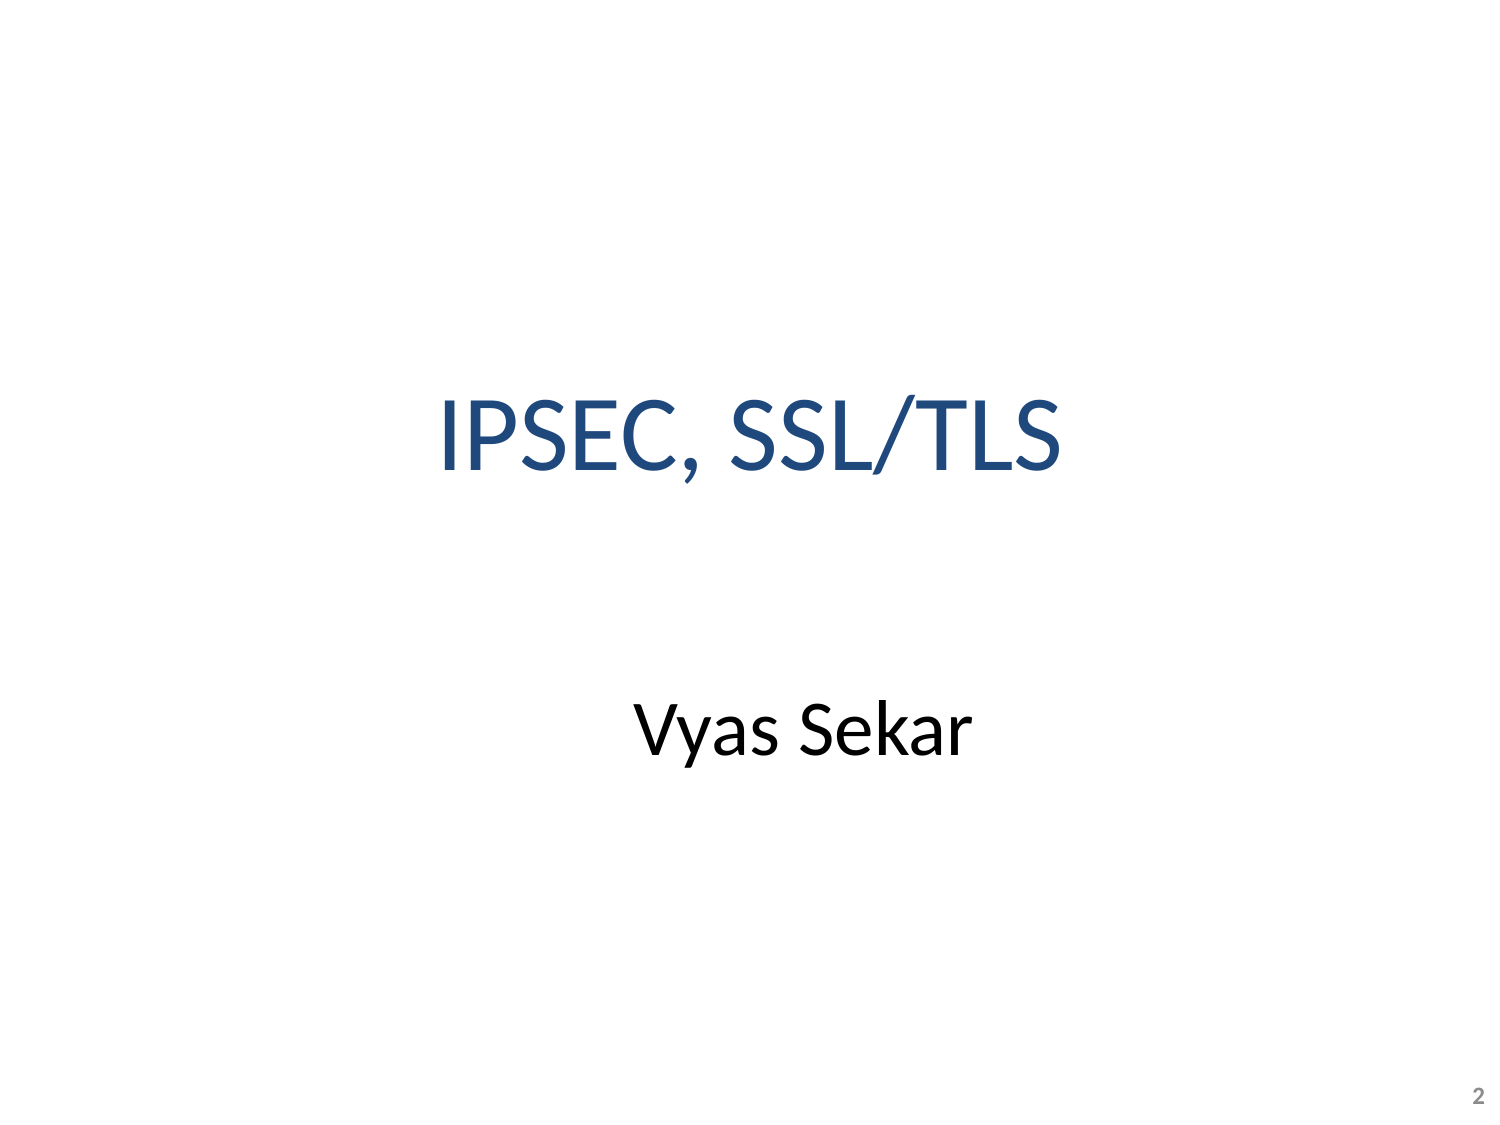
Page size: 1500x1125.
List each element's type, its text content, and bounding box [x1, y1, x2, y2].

title IPSEC, SSL/TLS [0, 224, 1500, 631]
slide_number 2 [1397, 1065, 1500, 1125]
text_box Vyas Sekar [0, 673, 1500, 964]
